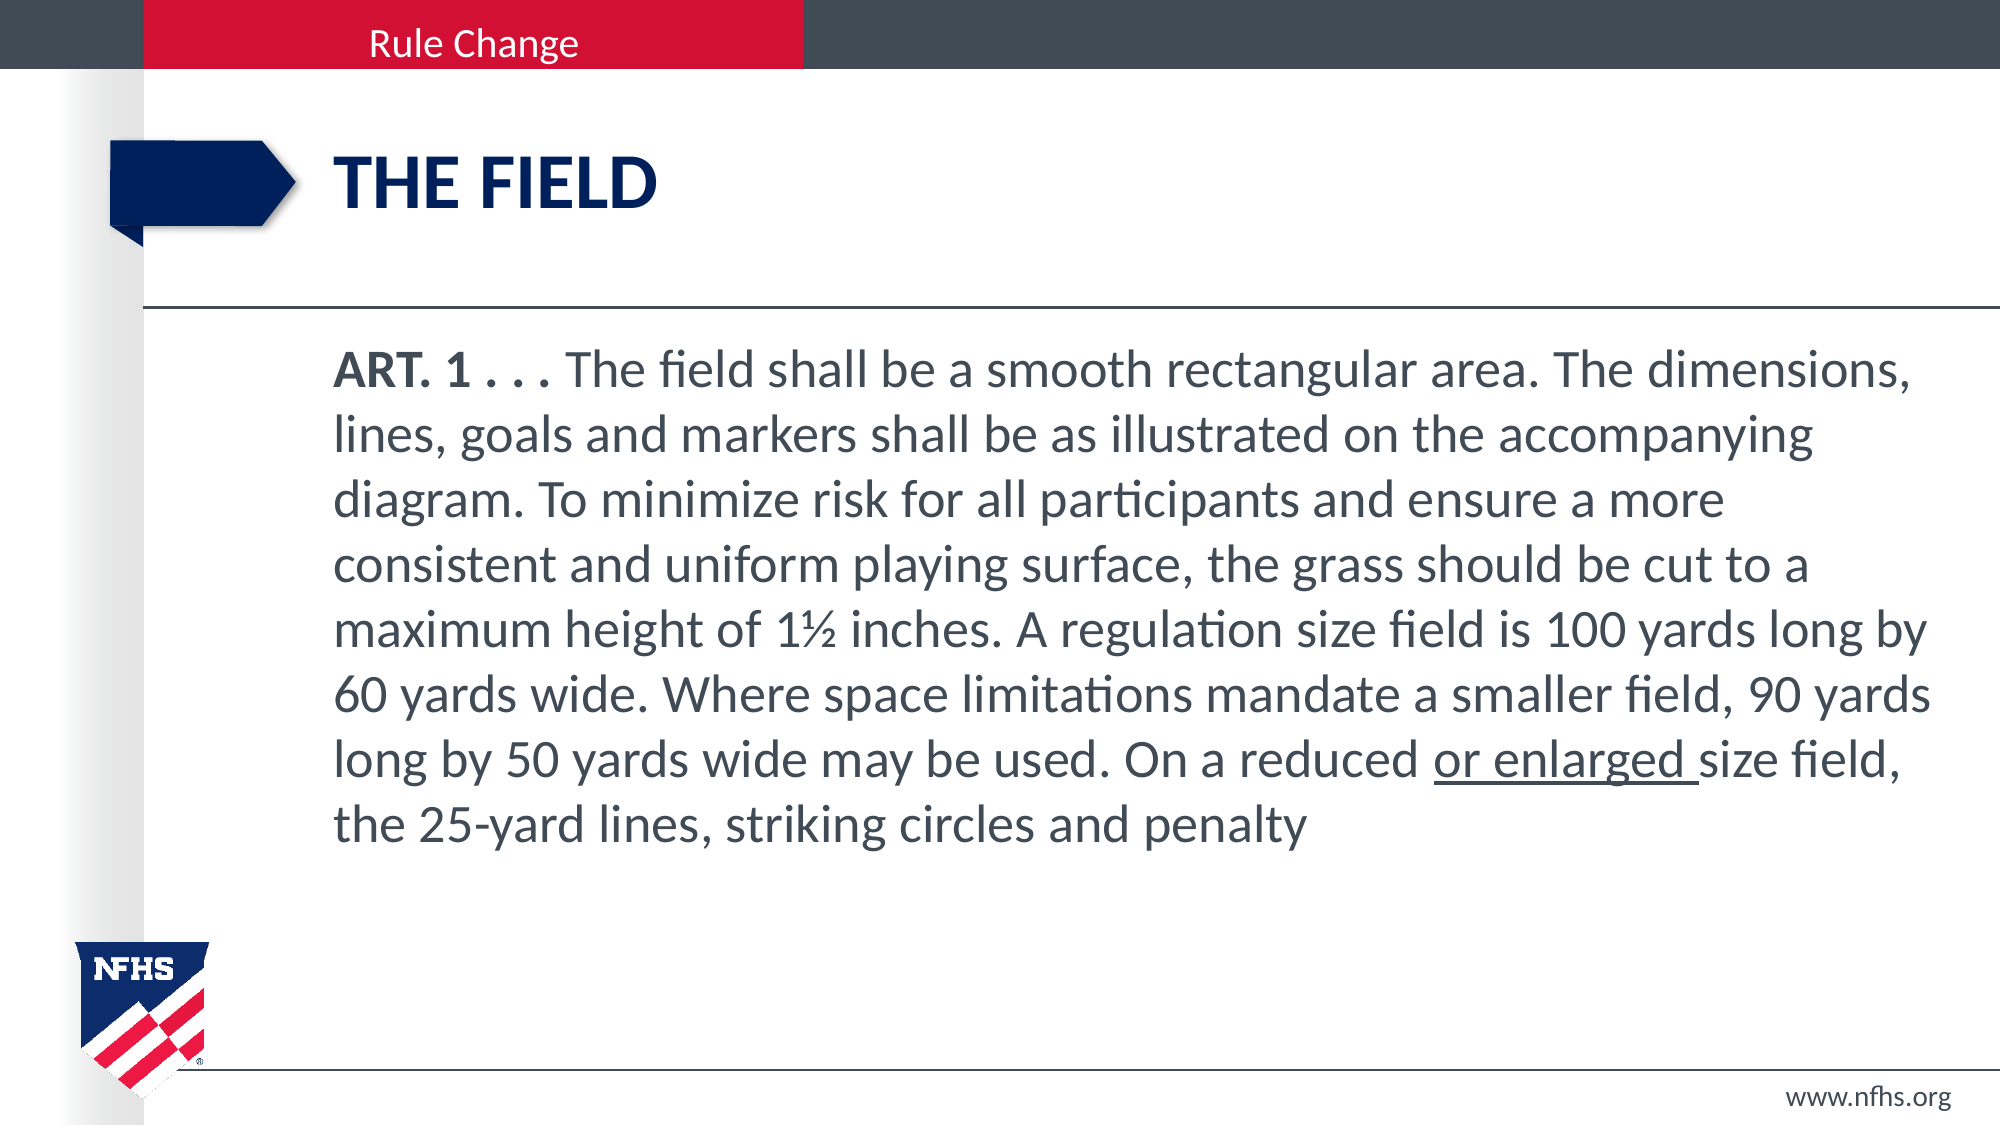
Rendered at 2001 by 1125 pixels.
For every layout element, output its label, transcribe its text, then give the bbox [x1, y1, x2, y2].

title The field [318, 85, 1964, 285]
footer www.nfhs.org [1639, 1070, 1967, 1119]
picture [75, 942, 209, 1099]
list ART. 1 . . . The field shall be a smooth rectangular area. The dimensions, lines, goals and markers shall be as illustrated on the accompanying diagram. To minimize risk for all participants and ensure a more consistent and uniform playing surface, the grass should be cut to a maximum height of 1½ inches. A regulation size field is 100 yards long by 60 yards wide. Where space limitations mandate a smaller field, 90 yards long by 50 yards wide may be used. On a reduced or enlarged size field, the 25-yard lines, striking circles and penalty [318, 326, 1964, 1039]
